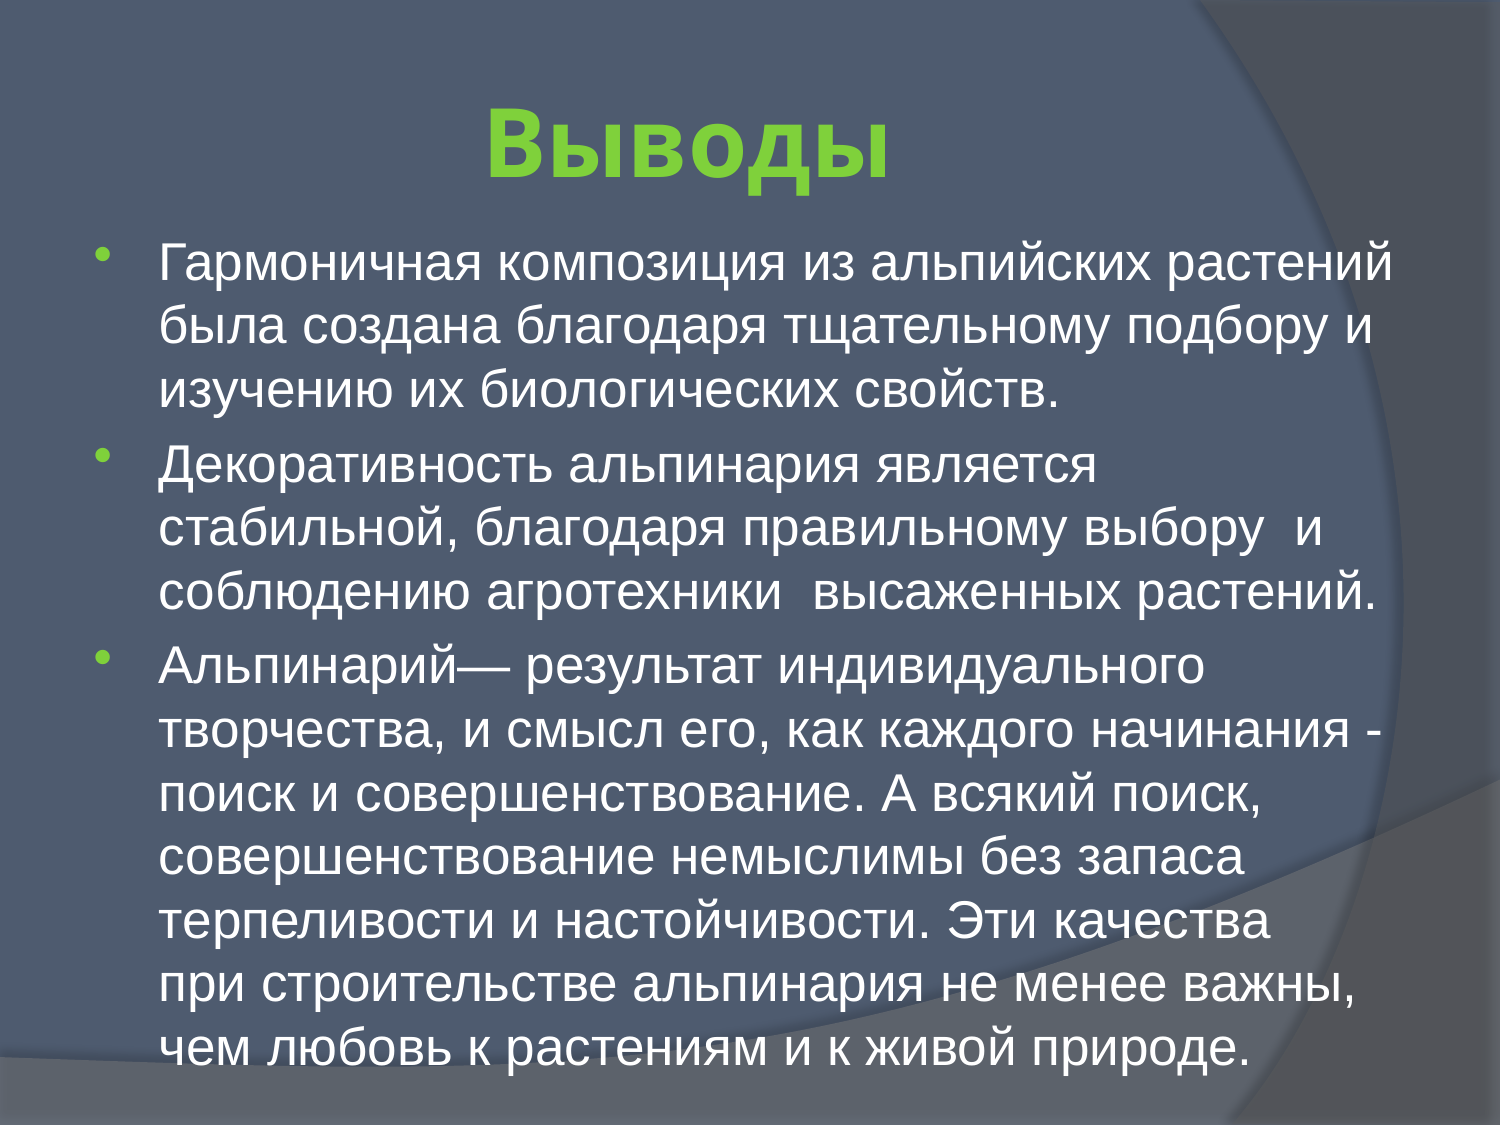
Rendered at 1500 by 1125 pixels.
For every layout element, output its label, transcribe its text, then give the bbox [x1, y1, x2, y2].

title Выводы [75, 45, 1300, 219]
list Гармоничная композиция из альпийских растений была создана благодаря тщательному подбору и изучению их биологических свойств. Декоративность альпинария является стабильной, благодаря правильному выбору и соблюдению агротехники высаженных растений. Альпинарий— результат индивидуального творчества, и смысл его, как каждого начинания - поиск и совершенствование. А всякий поиск, совершенствование немыслимы без запаса терпеливости и настойчивости. Эти качества при строительстве альпинария не менее важны, чем любовь к растениям и к живой природе. [75, 219, 1424, 1094]
